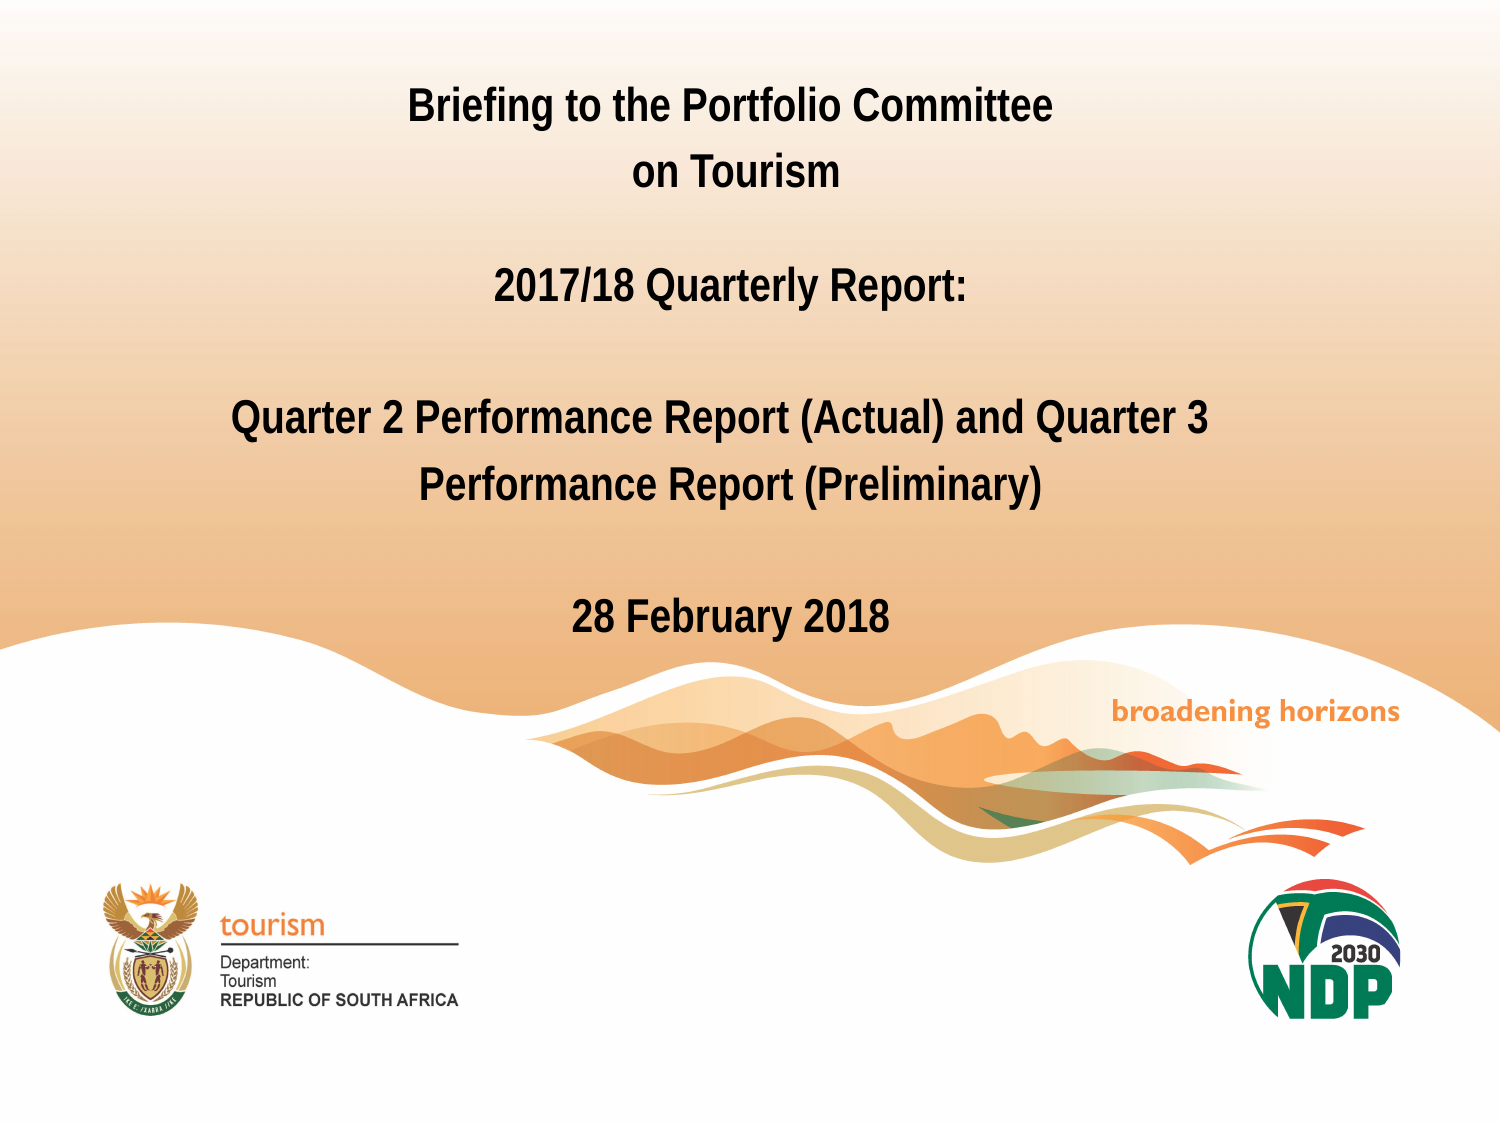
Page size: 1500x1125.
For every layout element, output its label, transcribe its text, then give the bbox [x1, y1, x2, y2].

picture [0, 0, 1500, 1125]
text_box Briefing to the Portfolio Committee on Tourism 2017/18 Quarterly Report: Quarter 2 Performance Report (Actual) and Quarter 3 Performance Report (Preliminary) 28 February 2018 [65, 66, 1397, 658]
